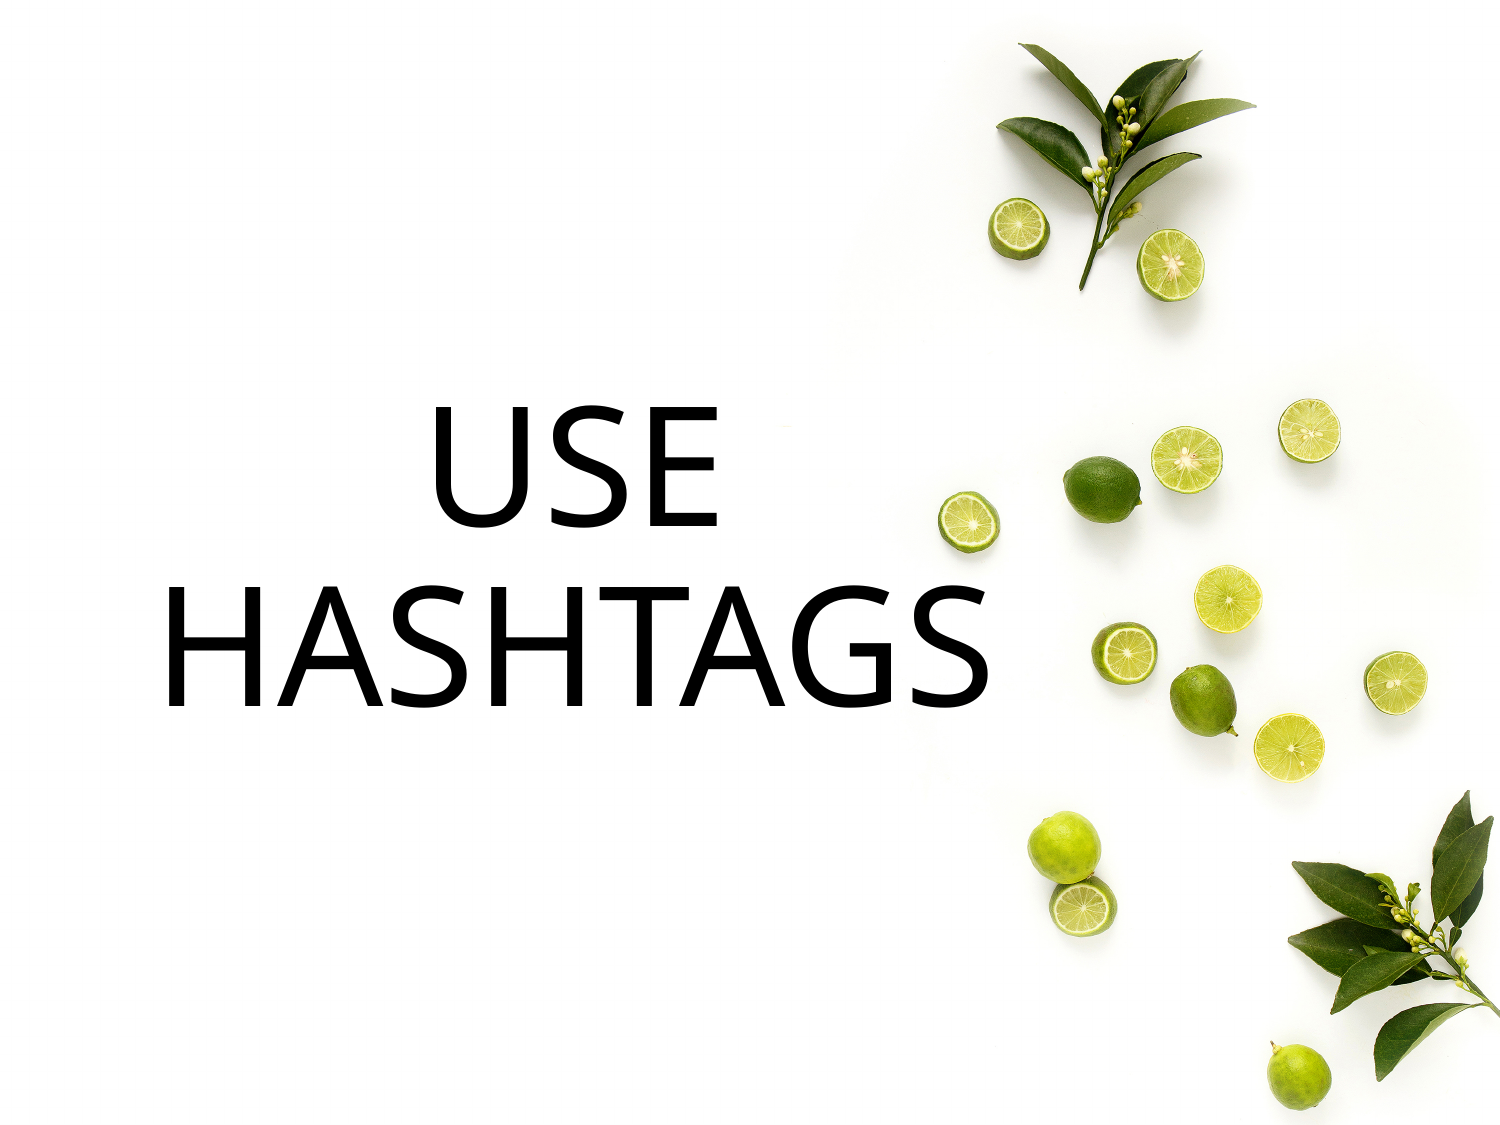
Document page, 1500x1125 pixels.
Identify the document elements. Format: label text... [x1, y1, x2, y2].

title USE HASHTAGS [116, 317, 1033, 808]
picture [0, 0, 1500, 1125]
